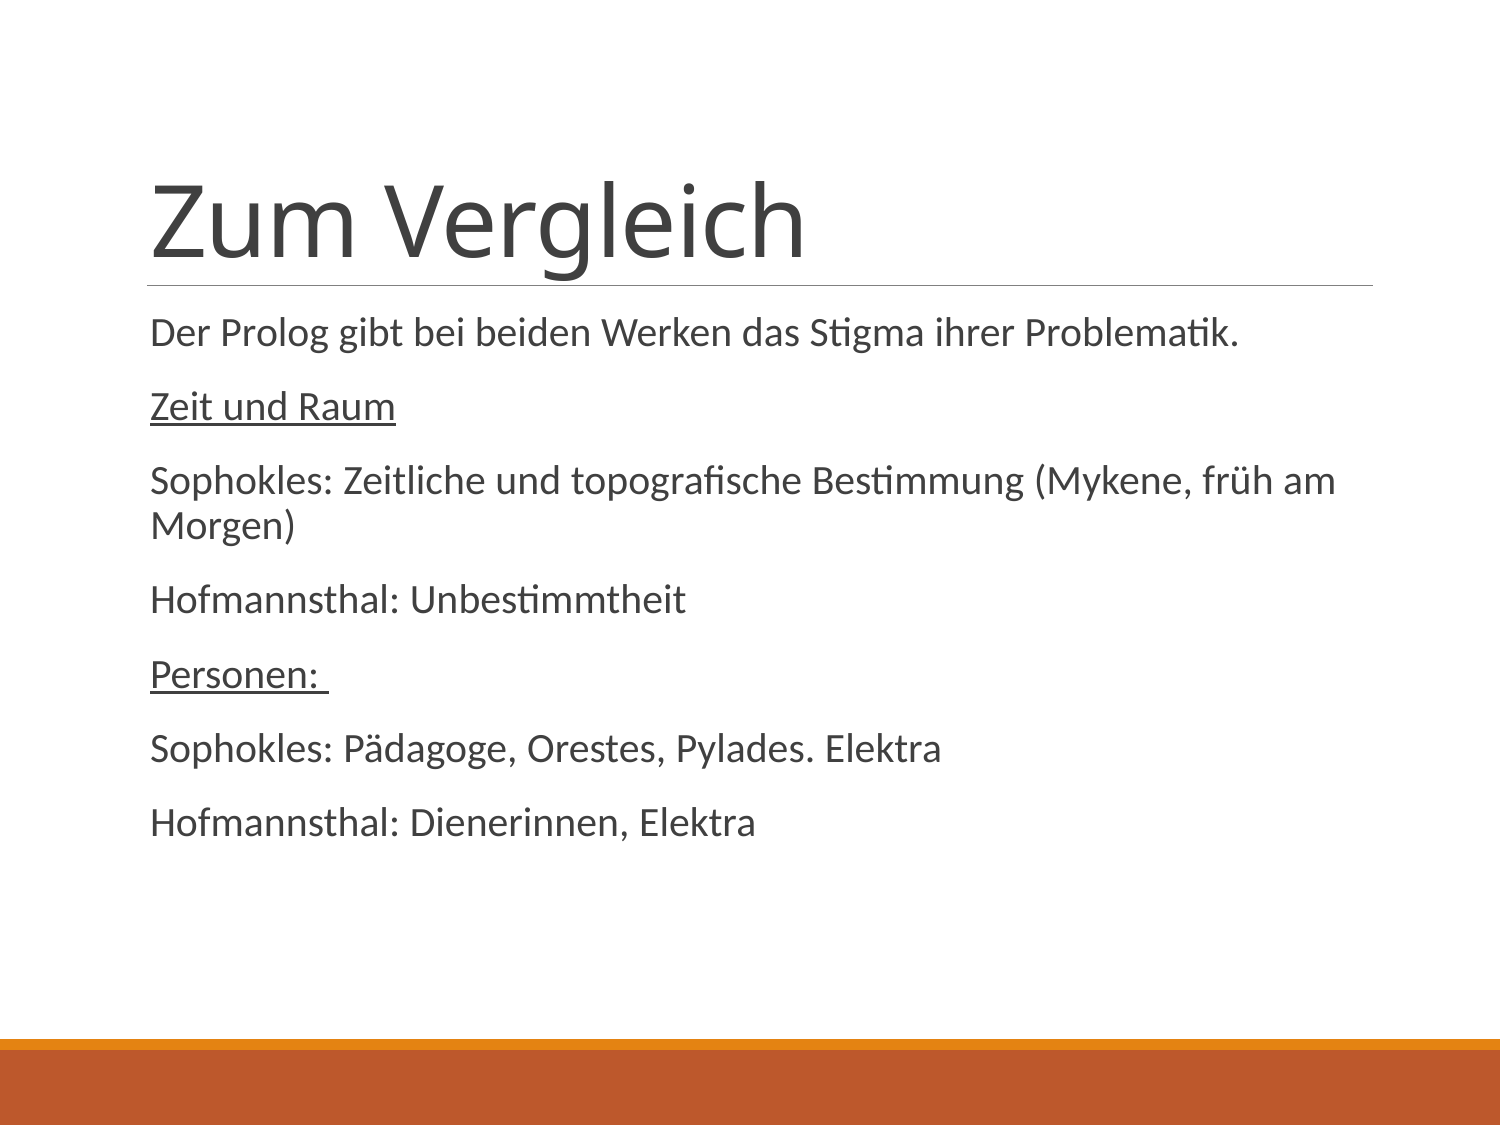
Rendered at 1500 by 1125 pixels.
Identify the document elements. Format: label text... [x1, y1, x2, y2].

title Zum Vergleich [135, 47, 1373, 285]
list Der Prolog gibt bei beiden Werken das Stigma ihrer Problematik. Zeit und Raum Sophokles: Zeitliche und topografische Bestimmung (Mykene, früh am Morgen) Hofmannsthal: Unbestimmtheit Personen: Sophokles: Pädagoge, Orestes, Pylades. Elektra Hofmannsthal: Dienerinnen, Elektra [135, 302, 1373, 963]
